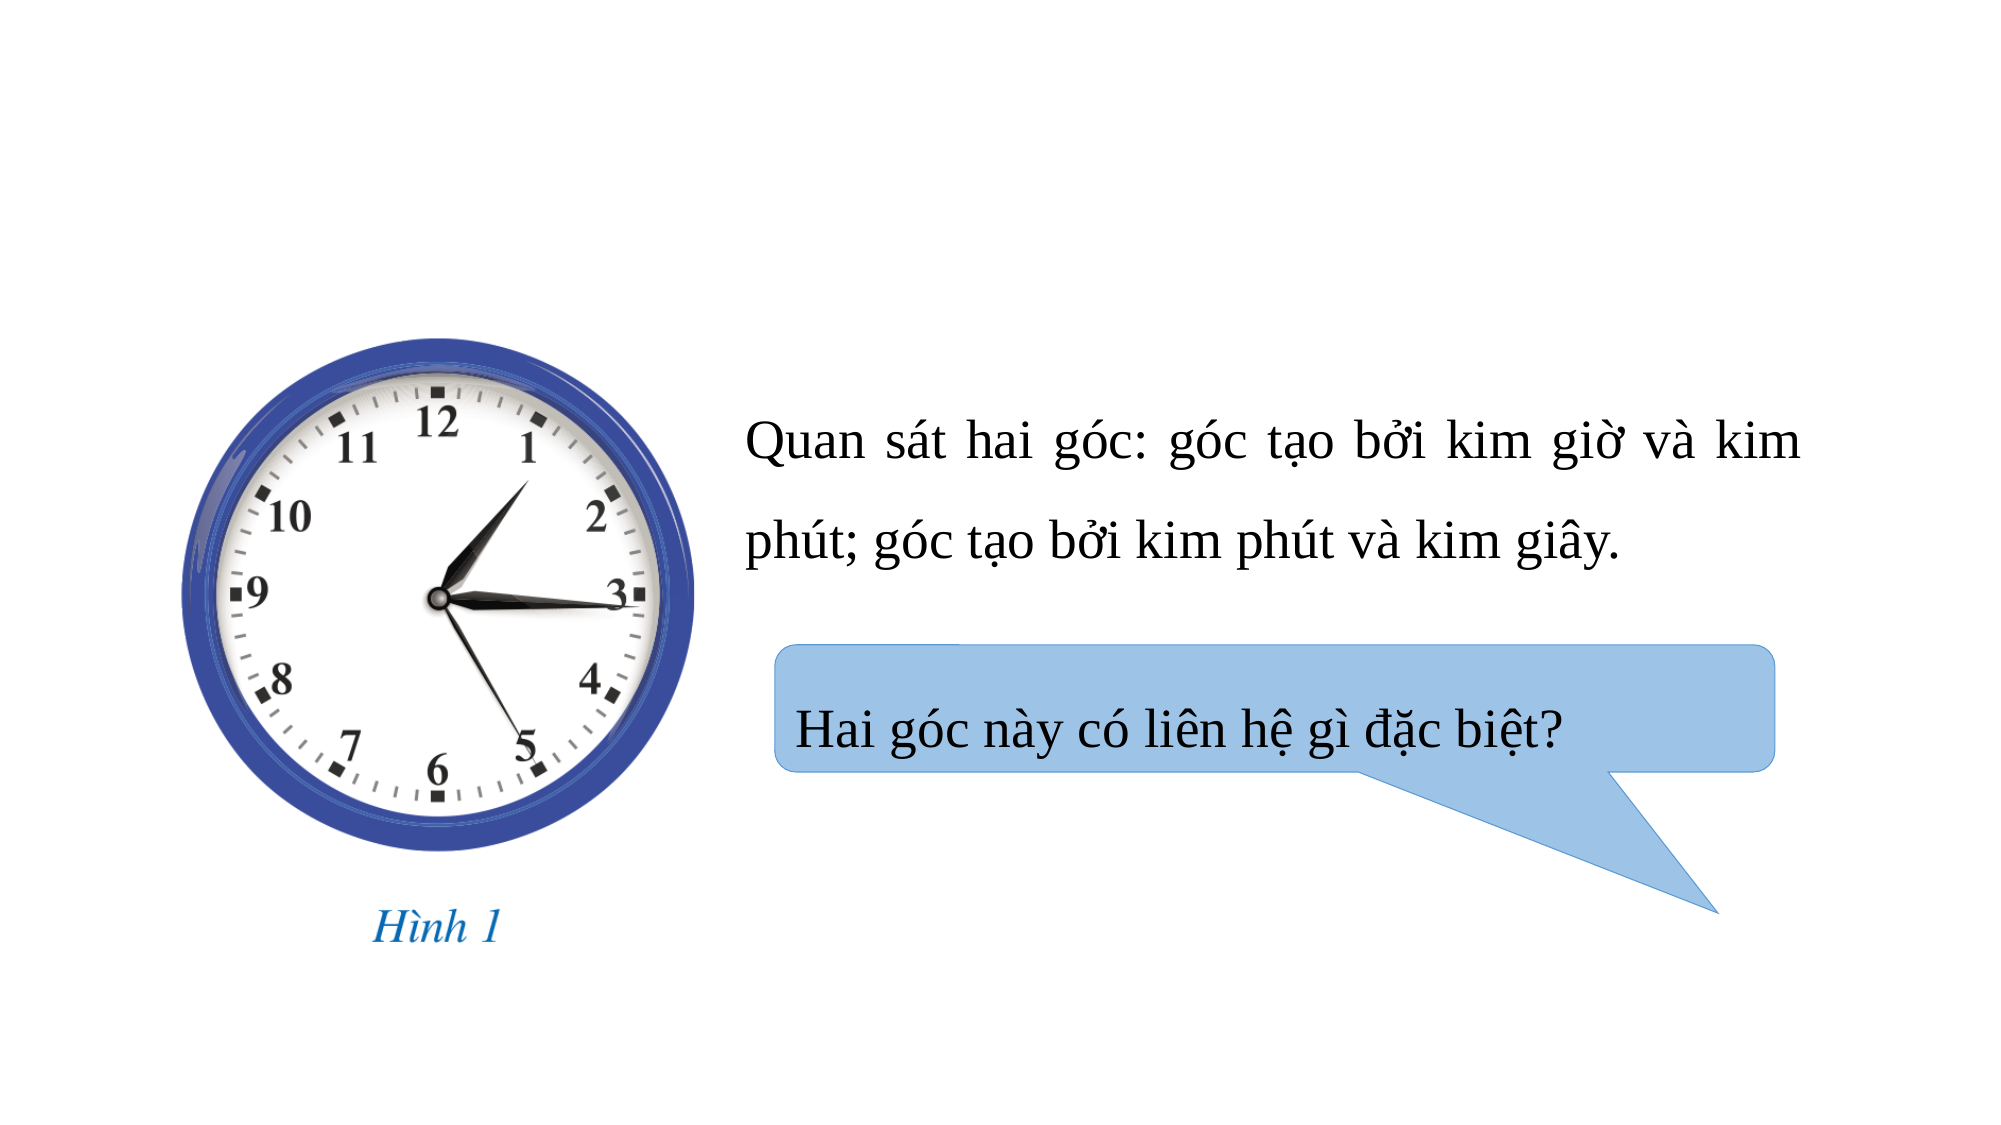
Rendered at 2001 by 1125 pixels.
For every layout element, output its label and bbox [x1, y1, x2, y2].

picture [151, 301, 725, 977]
text_box [112, 112, 1888, 1013]
